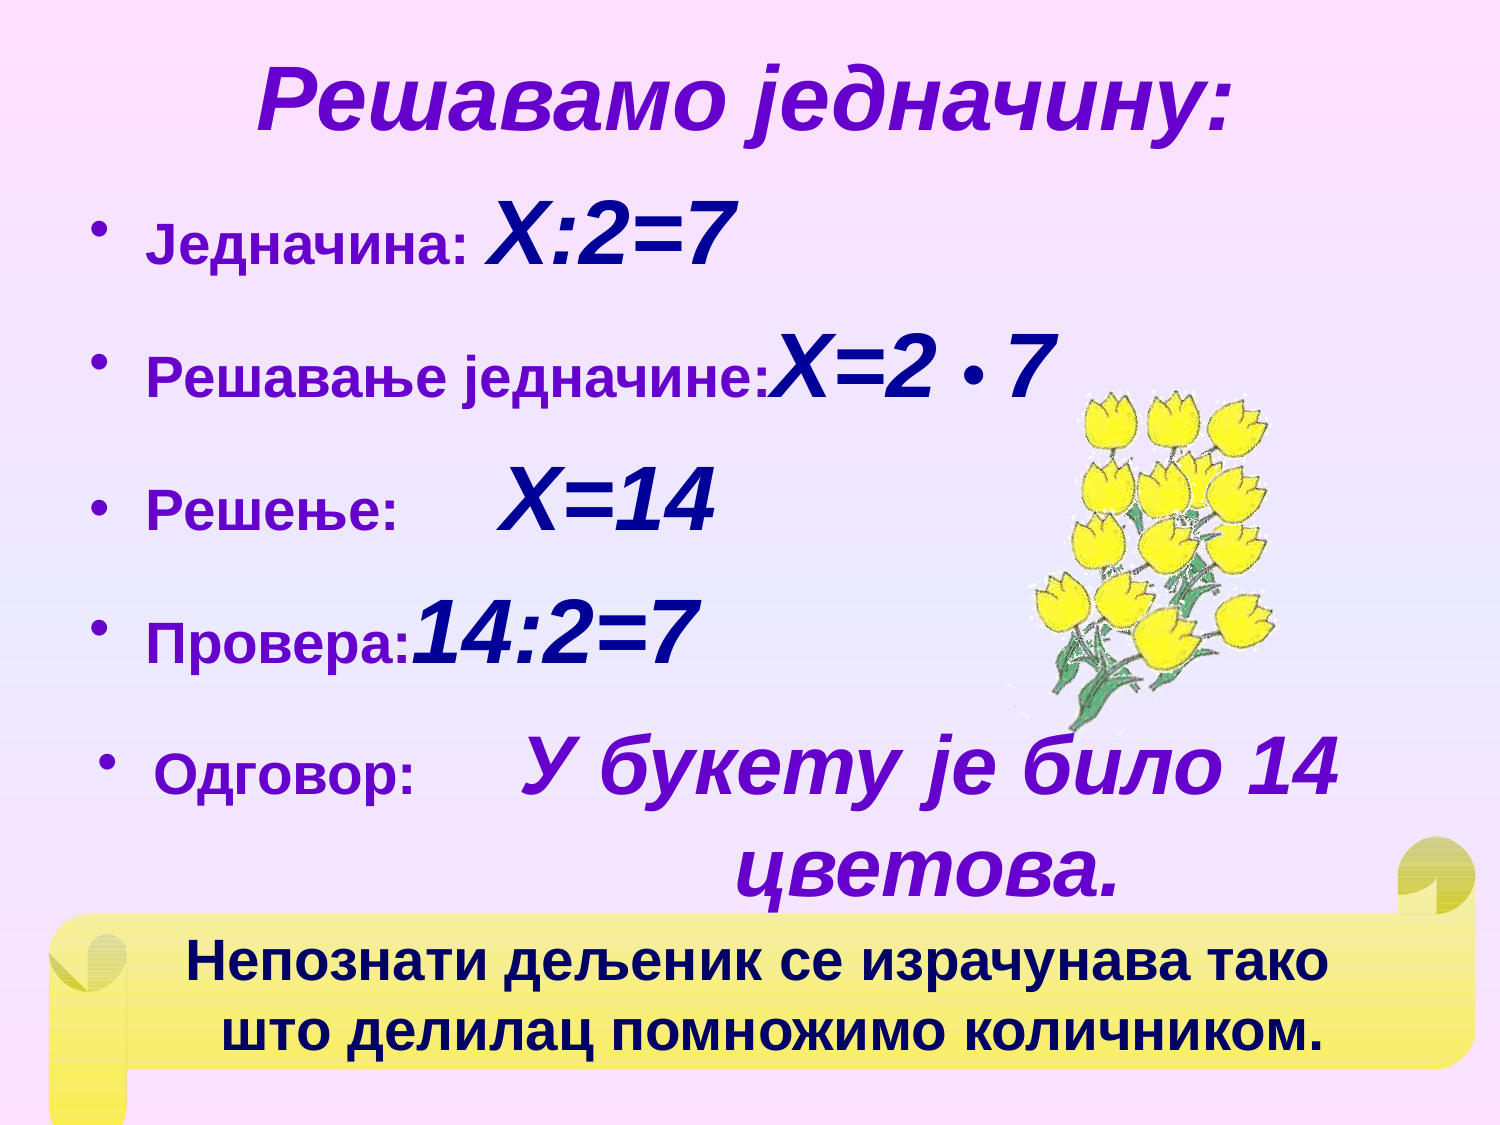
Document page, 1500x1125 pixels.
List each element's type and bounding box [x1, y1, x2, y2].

text_box [0, 0, 1500, 1125]
text_box [48, 345, 1476, 1125]
